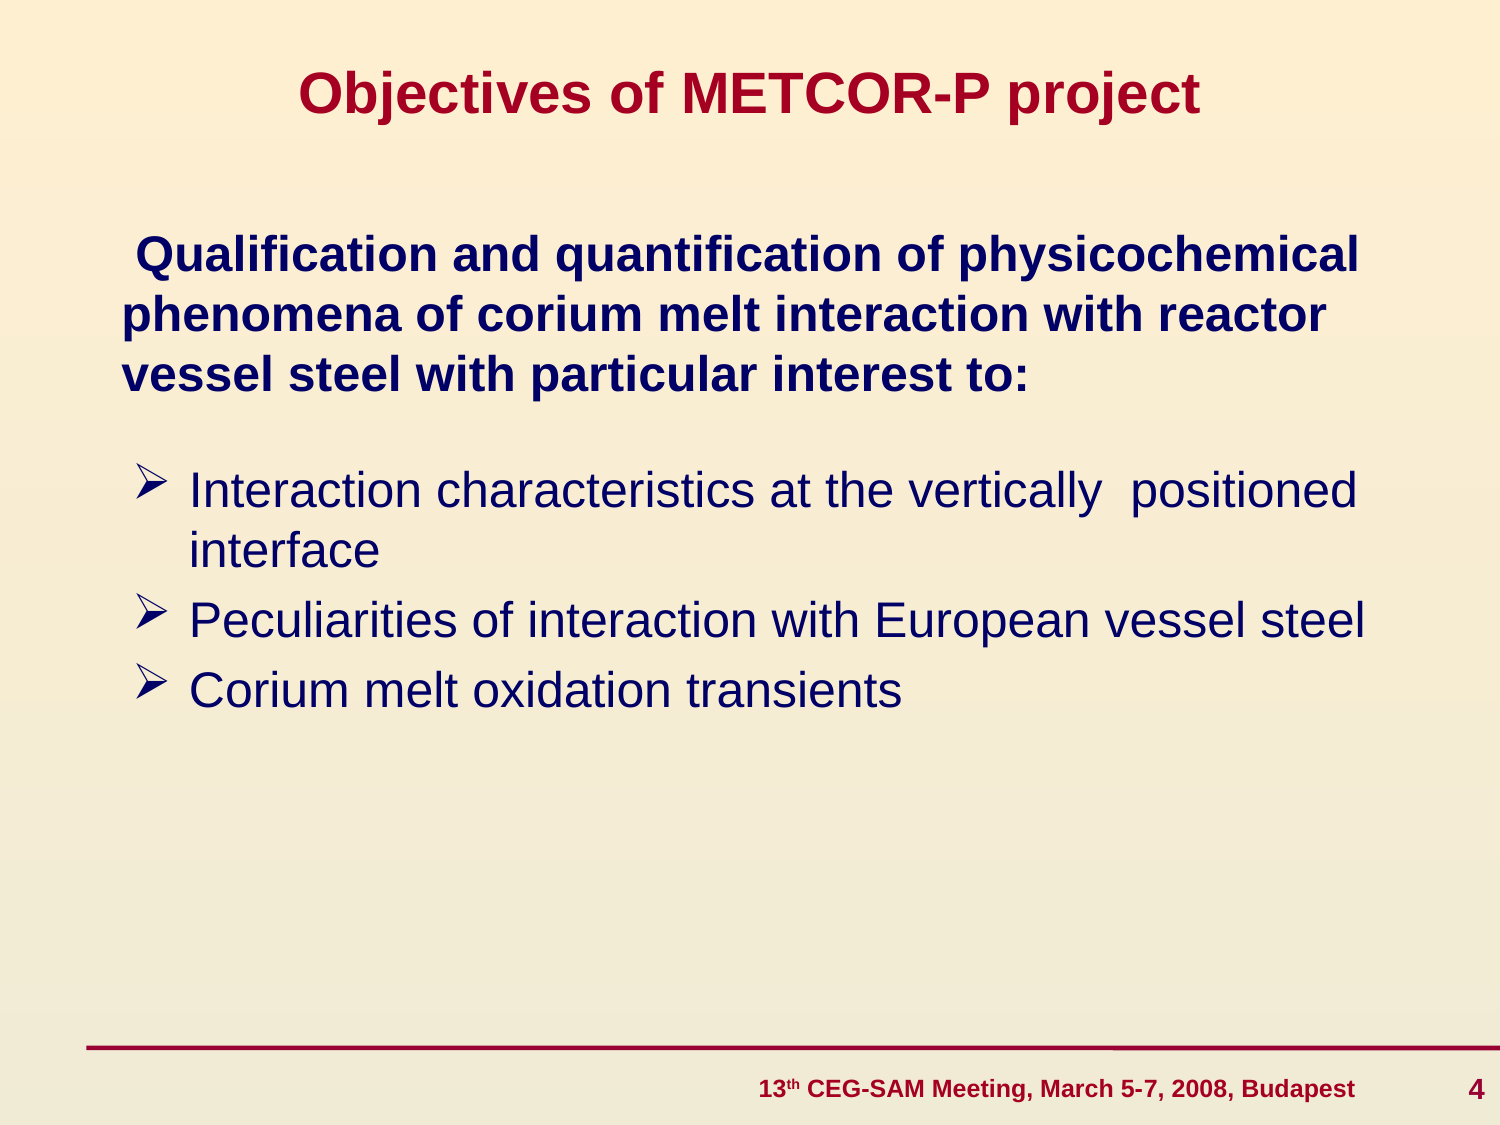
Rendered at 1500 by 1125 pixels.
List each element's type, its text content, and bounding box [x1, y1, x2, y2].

title Objectives of METCOR-P project [112, 37, 1388, 143]
text_box Qualification and quantification of physicochemical phenomena of corium melt interaction with reactor vessel steel with particular interest to: [109, 215, 1500, 408]
slide_number 4 [1187, 1050, 1500, 1125]
list Interaction characteristics at the vertically positioned interface Peculiarities of interaction with European vessel steel Corium melt oxidation transients [117, 450, 1393, 938]
